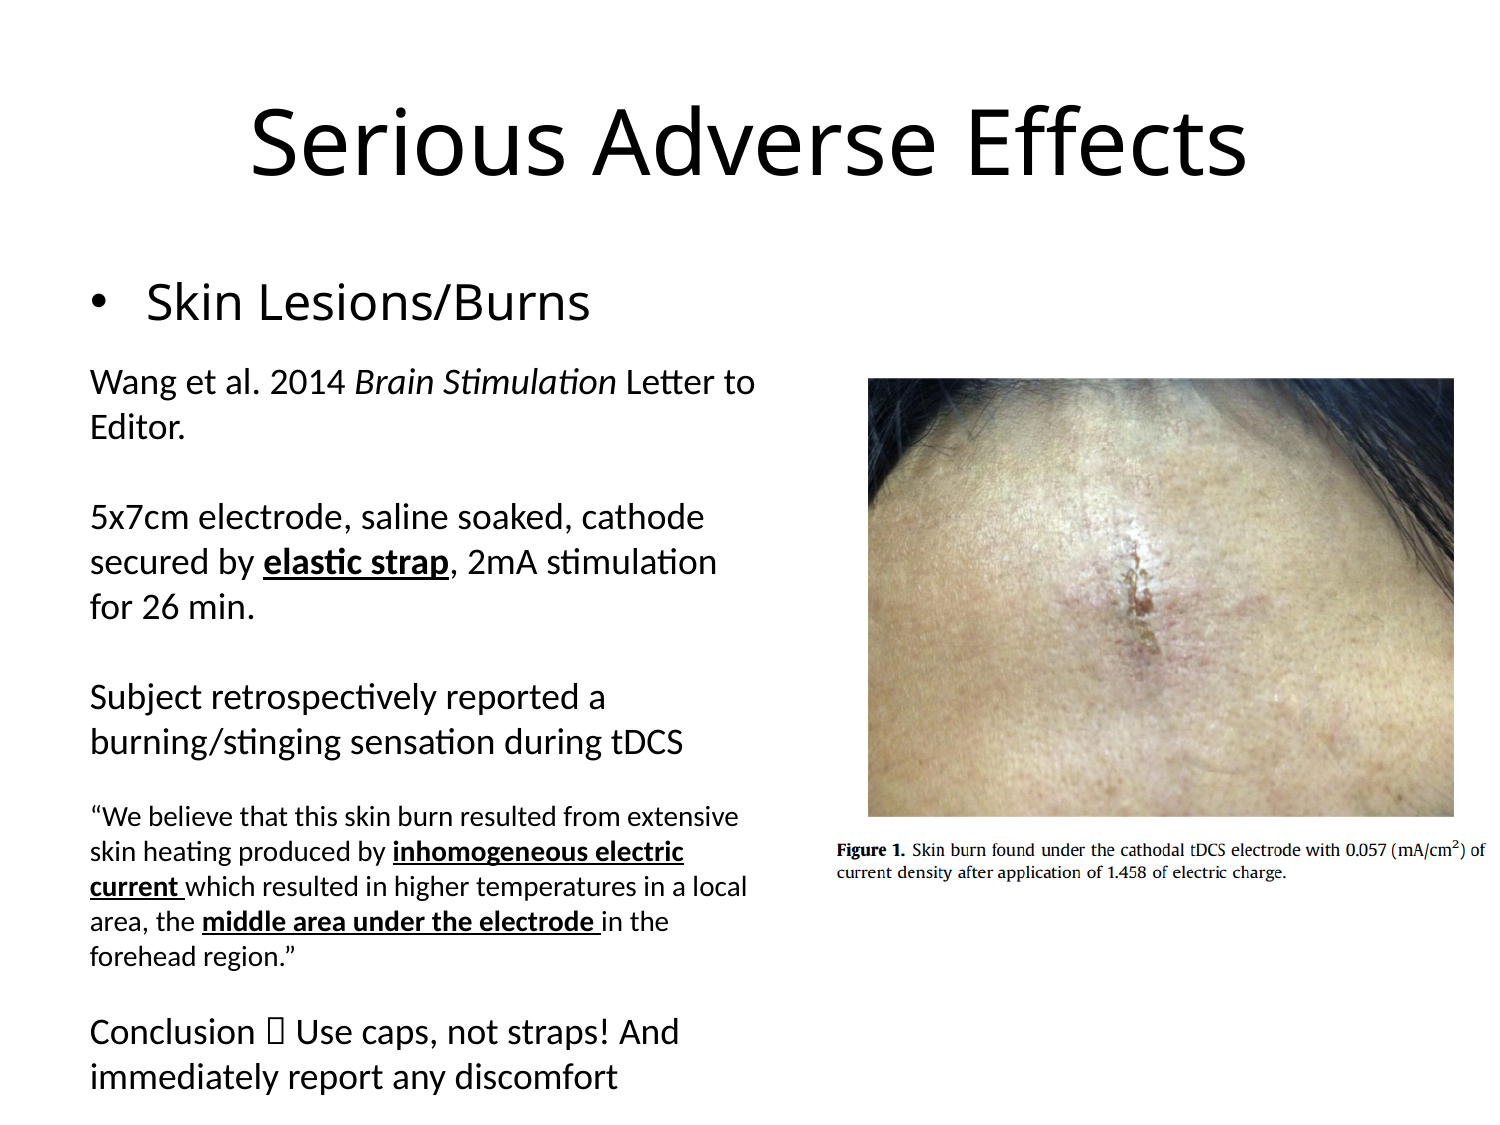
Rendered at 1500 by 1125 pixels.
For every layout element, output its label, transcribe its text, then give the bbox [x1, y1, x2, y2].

title Serious Adverse Effects [75, 45, 1425, 233]
list Skin Lesions/Burns [75, 262, 1425, 1005]
text_box Wang et al. 2014 Brain Stimulation Letter to Editor. 5x7cm electrode, saline soaked, cathode secured by elastic strap, 2mA stimulation for 26 min. Subject retrospectively reported a burning/stinging sensation during tDCS “We believe that this skin burn resulted from extensive skin heating produced by inhomogeneous electric current which resulted in higher temperatures in a local area, the middle area under the electrode in the forehead region.” Conclusion  Use caps, not straps! And immediately report any discomfort [75, 349, 775, 1105]
picture [827, 362, 1500, 901]
